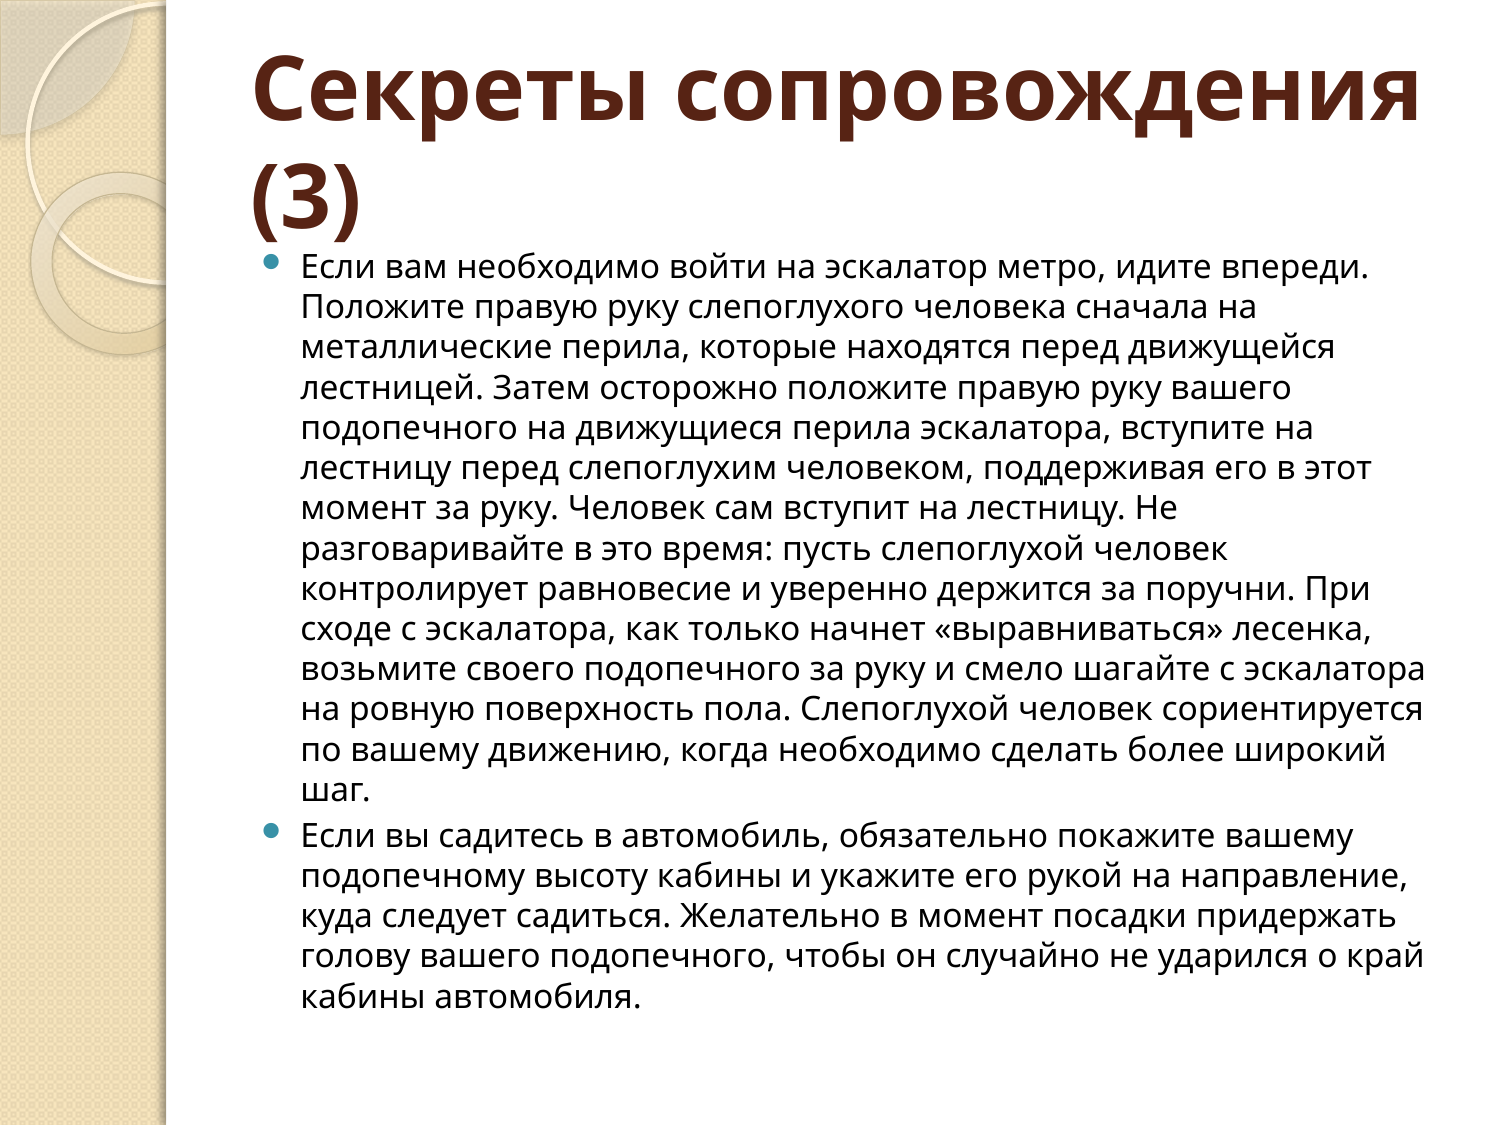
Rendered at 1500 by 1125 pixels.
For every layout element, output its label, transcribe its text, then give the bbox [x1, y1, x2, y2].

list Если вам необходимо войти на эскалатор метро, идите впереди. Положите правую руку слепоглухого человека сначала на металлические перила, которые находятся перед движущейся лестницей. Затем осторожно положите правую руку вашего подопечного на движущиеся перила эскалатора, вступите на лестницу перед слепоглухим человеком, поддерживая его в этот момент за руку. Человек сам вступит на лестницу. Не разговаривайте в это время: пусть слепоглухой человек контролирует равновесие и уверенно держится за поручни. При сходе с эскалатора, как только начнет «выравниваться» лесенка, возьмите своего подопечного за руку и смело шагайте с эскалатора на ровную поверхность пола. Слепоглухой человек сориентируется по вашему движению, когда необходимо сделать более широкий шаг. Если вы садитесь в автомобиль, обязательно покажите вашему подопечному высоту кабины и укажите его рукой на направление, куда следует садиться. Желательно в момент посадки придержать голову вашего подопечного, чтобы он случайно не ударился о край кабины автомобиля. [235, 237, 1466, 1025]
title Секреты сопровождения (3) [235, 45, 1466, 233]
